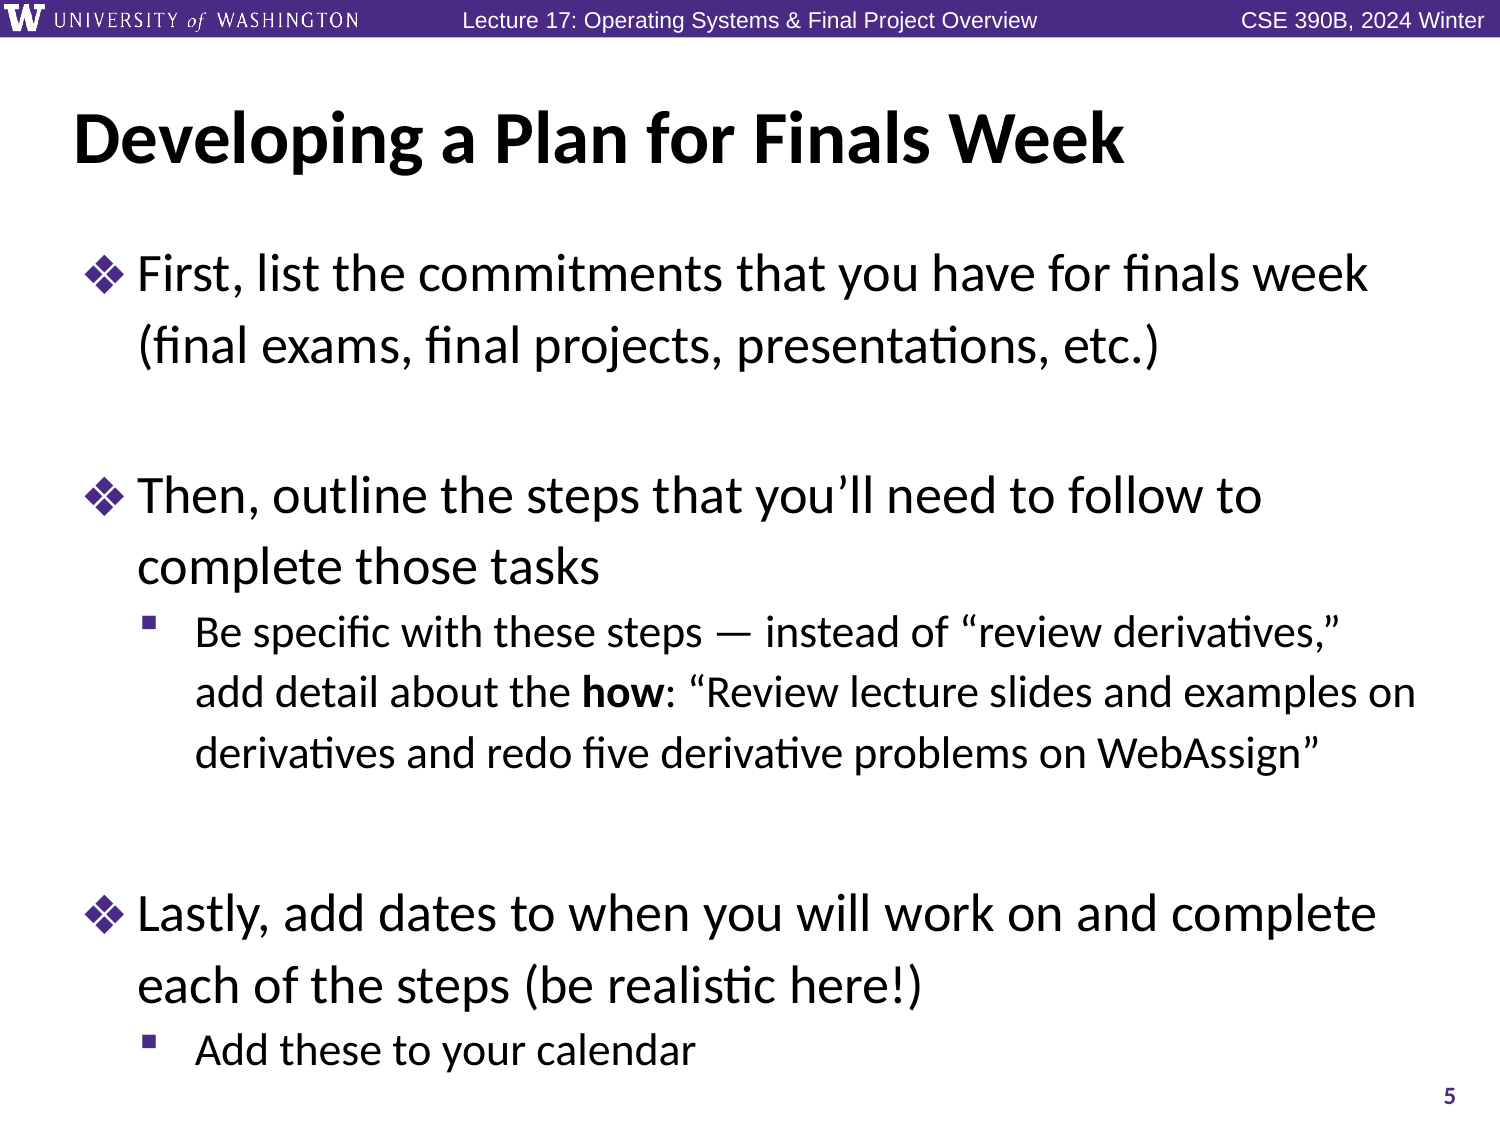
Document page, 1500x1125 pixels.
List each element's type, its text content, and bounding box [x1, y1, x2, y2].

title Developing a Plan for Finals Week [58, 71, 1438, 197]
slide_number 5 [1400, 1065, 1500, 1125]
picture [4, 4, 358, 32]
list First, list the commitments that you have for finals week (final exams, final projects, presentations, etc.) Then, outline the steps that you’ll need to follow to complete those tasks Be specific with these steps — instead of “review derivatives,” add detail about the how: “Review lecture slides and examples on derivatives and redo five derivative problems on WebAssign” Lastly, add dates to when you will work on and complete each of the steps (be realistic here!) Add these to your calendar [65, 223, 1438, 1108]
